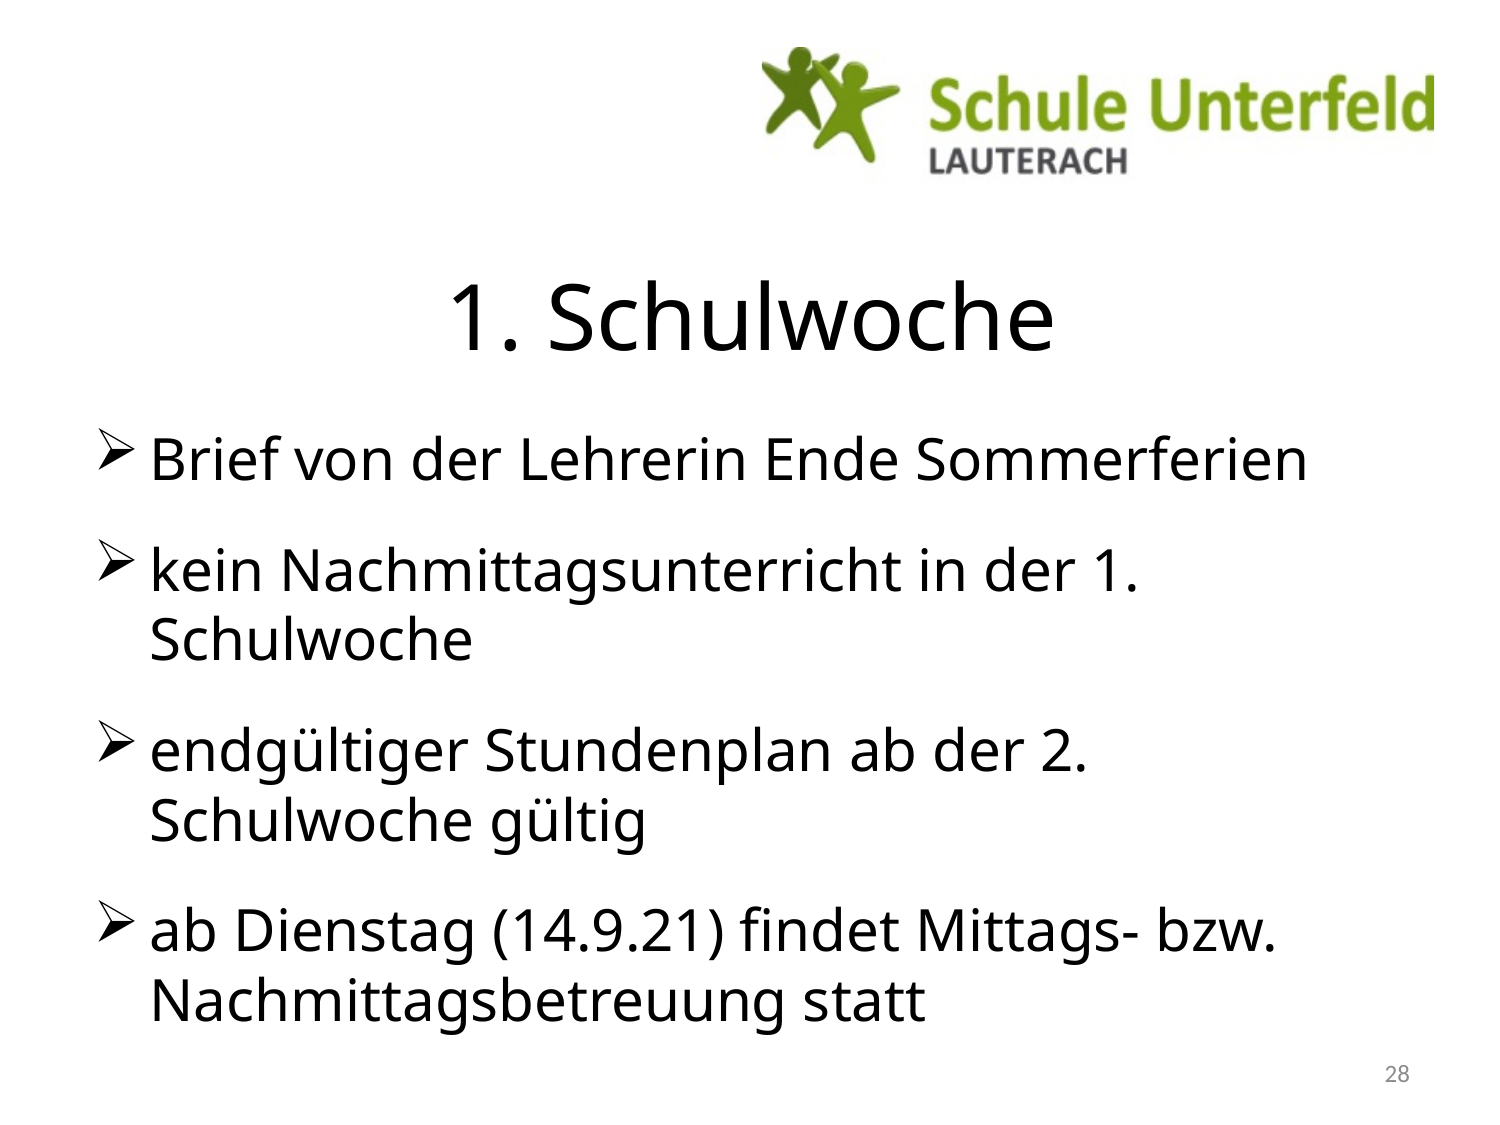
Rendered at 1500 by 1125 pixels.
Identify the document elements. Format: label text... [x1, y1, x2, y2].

picture [761, 47, 1435, 213]
title 1. Schulwoche [76, 219, 1427, 408]
list Brief von der Lehrerin Ende Sommerferien kein Nachmittagsunterricht in der 1. Schulwoche endgültiger Stundenplan ab der 2. Schulwoche gültig ab Dienstag (14.9.21) findet Mittags- bzw. Nachmittagsbetreuung statt [78, 414, 1429, 1078]
slide_number 28 [1074, 1042, 1425, 1103]
